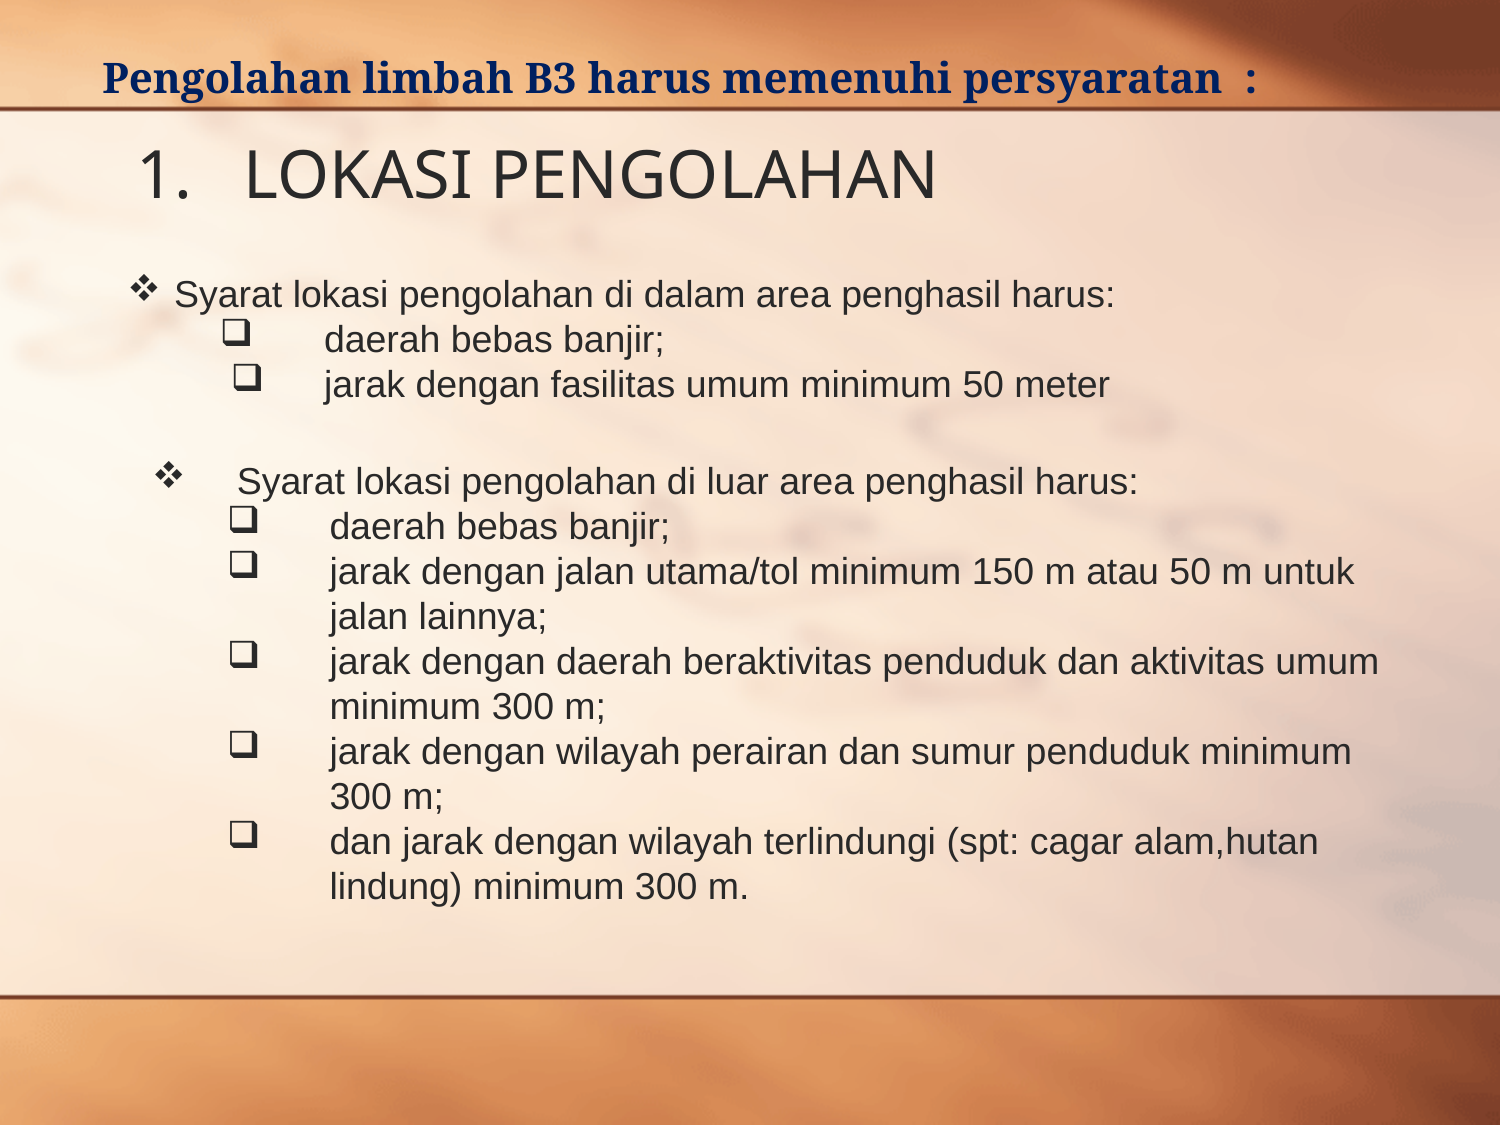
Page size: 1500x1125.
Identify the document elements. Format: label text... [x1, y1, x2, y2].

picture [0, 0, 1500, 1125]
text_box Syarat lokasi pengolahan di dalam area penghasil harus: daerah bebas banjir; jarak dengan fasilitas umum minimum 50 meter [112, 262, 1375, 413]
text_box Pengolahan limbah B3 harus memenuhi persyaratan : [87, 44, 1348, 145]
text_box 1. LOKASI PENGOLAHAN [121, 124, 973, 220]
text_box Syarat lokasi pengolahan di luar area penghasil harus: daerah bebas banjir; jarak dengan jalan utama/tol minimum 150 m atau 50 m untuk jalan lainnya; jarak dengan daerah beraktivitas penduduk dan aktivitas umum minimum 300 m; jarak dengan wilayah perairan dan sumur penduduk minimum 300 m; dan jarak dengan wilayah terlindungi (spt: cagar alam,hutan lindung) minimum 300 m. [137, 449, 1413, 915]
